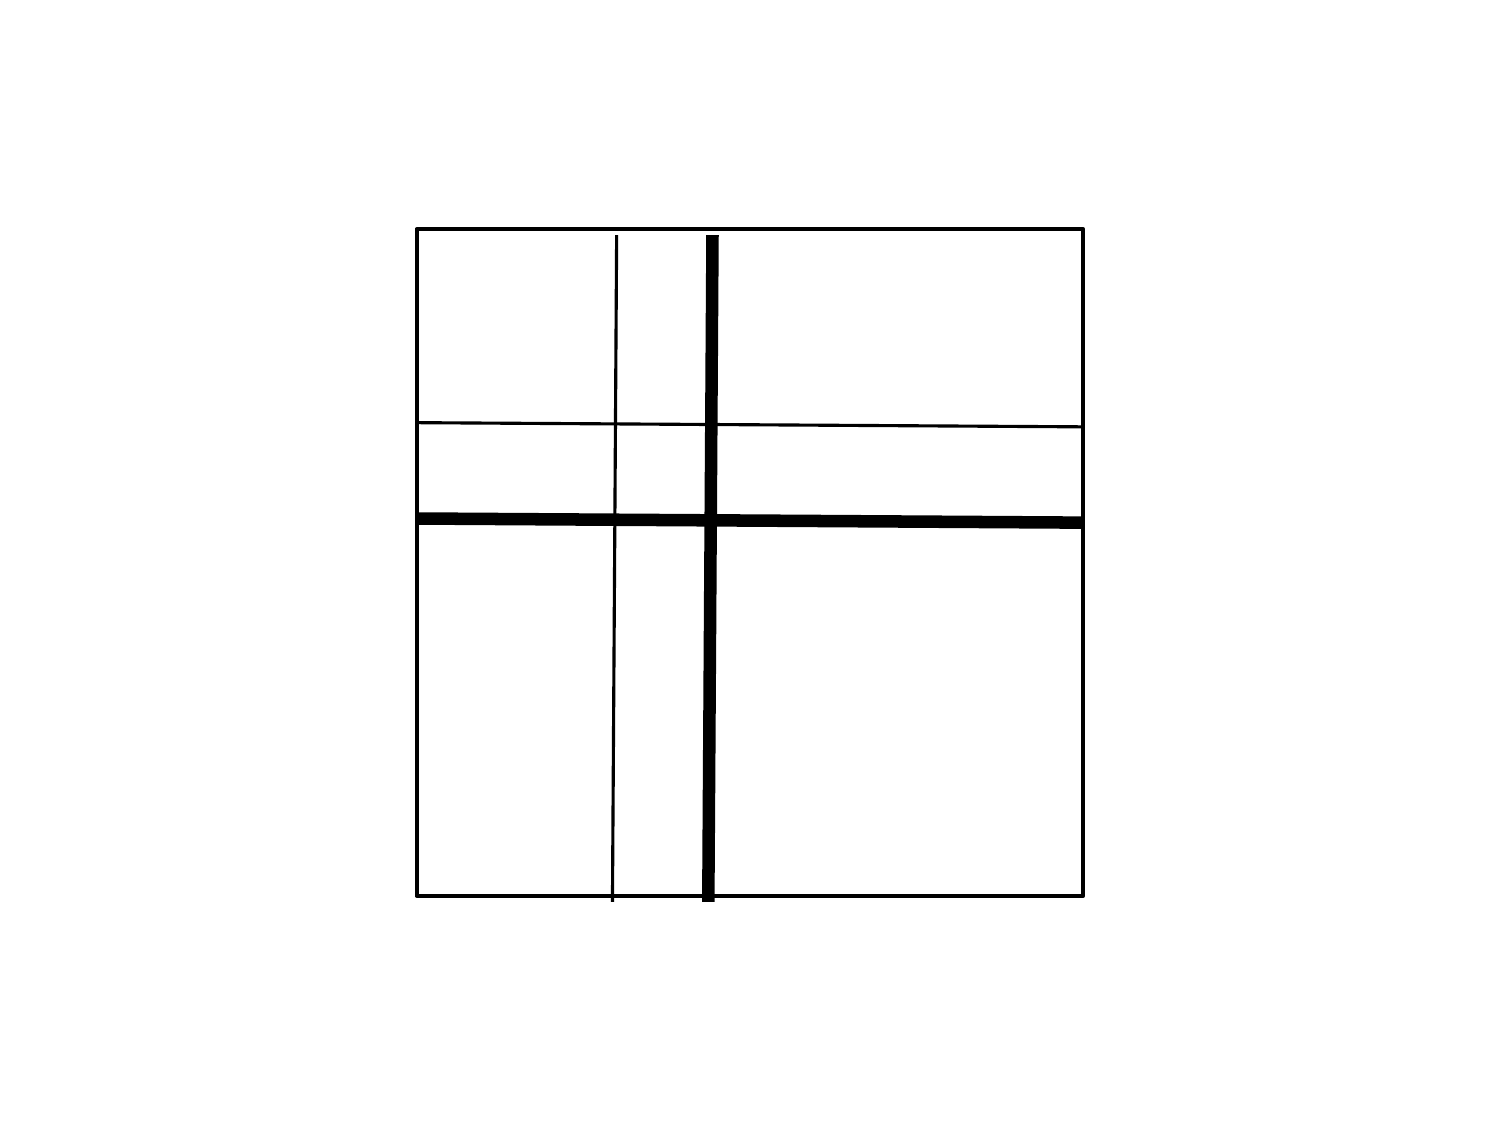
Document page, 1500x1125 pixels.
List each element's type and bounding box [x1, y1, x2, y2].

text_box [612, 234, 713, 903]
text_box [415, 227, 694, 898]
text_box [716, 227, 1085, 898]
text_box [699, 139, 801, 807]
